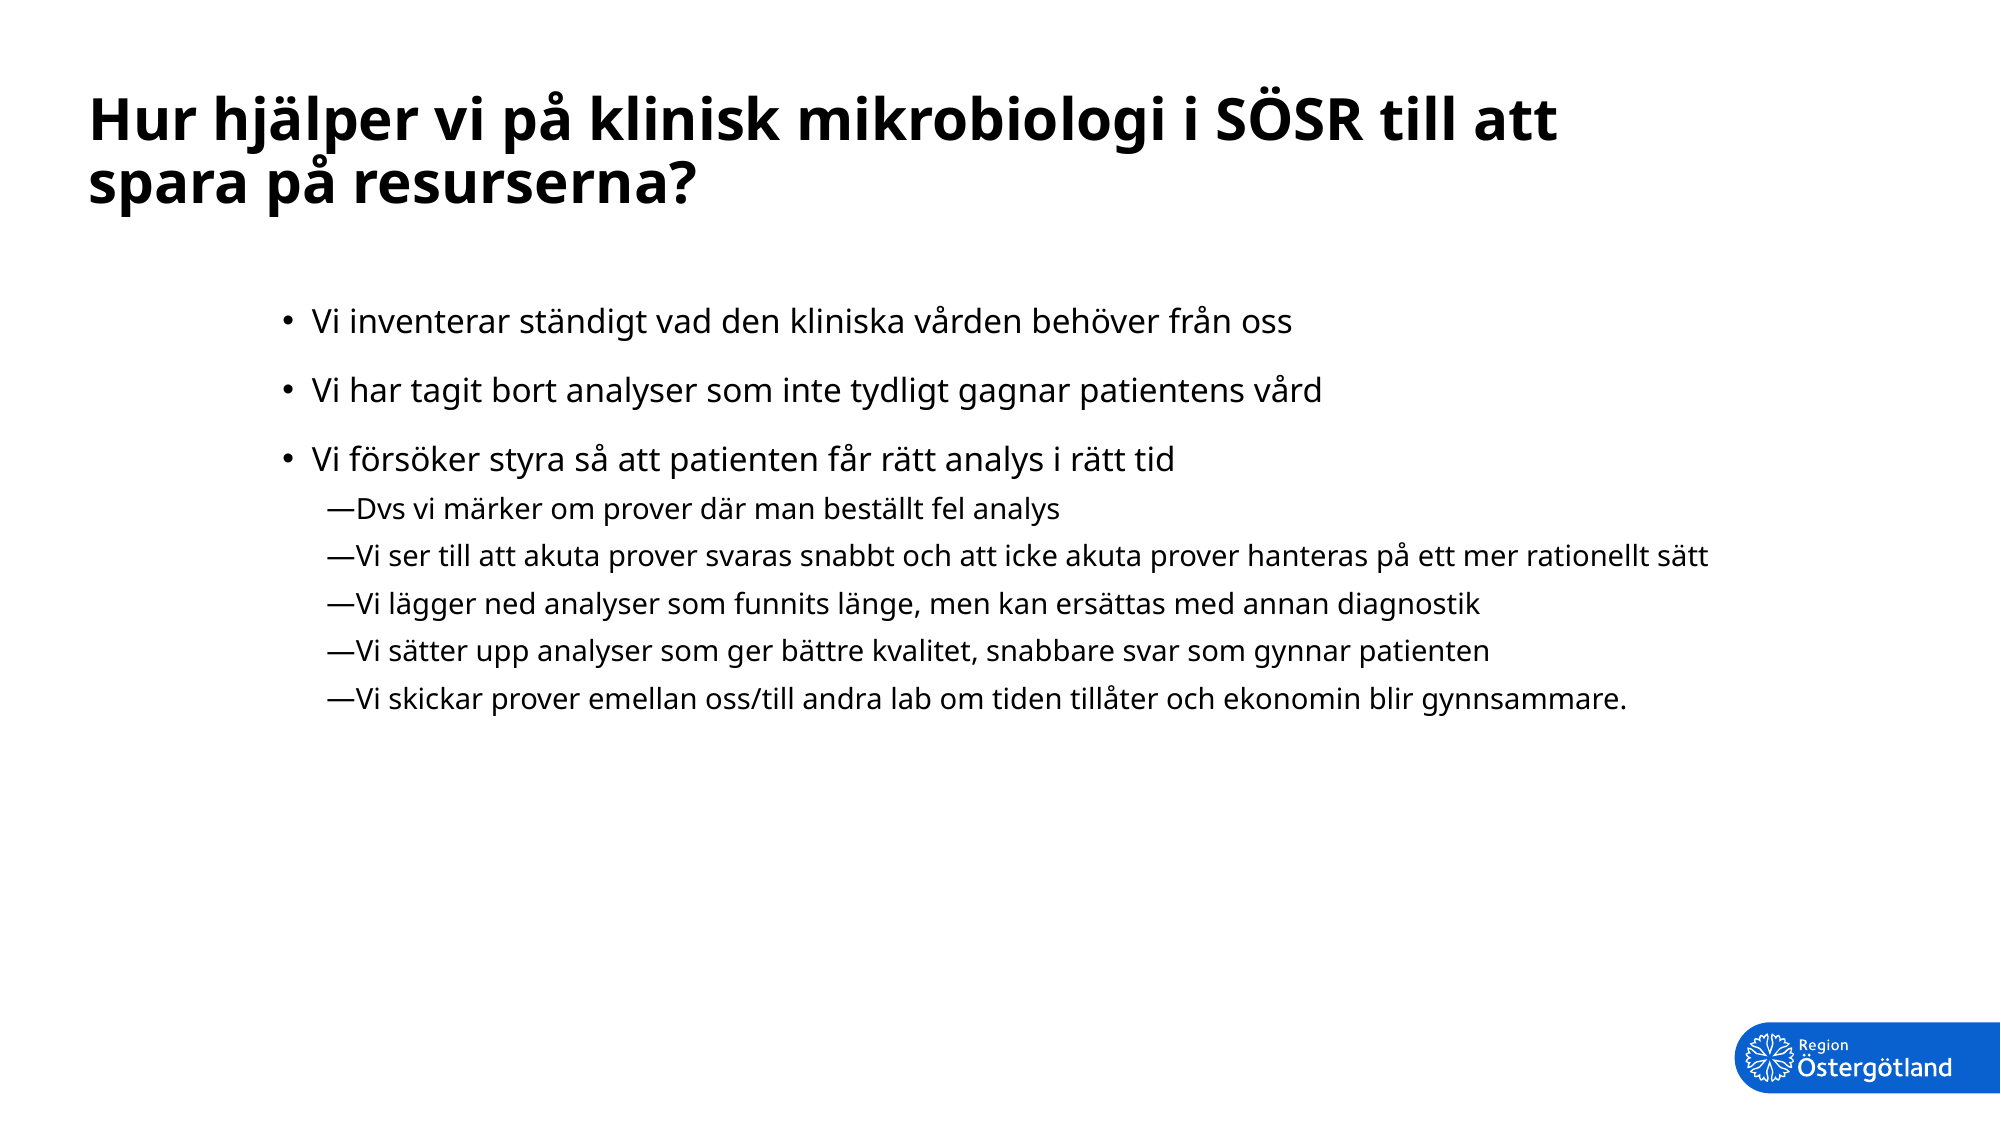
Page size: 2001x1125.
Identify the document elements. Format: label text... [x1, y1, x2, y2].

title Hur hjälper vi på klinisk mikrobiologi i SÖSR till att spara på resurserna? [88, 60, 1717, 217]
list Vi inventerar ständigt vad den kliniska vården behöver från oss Vi har tagit bort analyser som inte tydligt gagnar patientens vård Vi försöker styra så att patienten får rätt analys i rätt tid Dvs vi märker om prover där man beställt fel analys Vi ser till att akuta prover svaras snabbt och att icke akuta prover hanteras på ett mer rationellt sätt Vi lägger ned analyser som funnits länge, men kan ersättas med annan diagnostik Vi sätter upp analyser som ger bättre kvalitet, snabbare svar som gynnar patienten Vi skickar prover emellan oss/till andra lab om tiden tillåter och ekonomin blir gynnsammare. [282, 296, 1719, 964]
